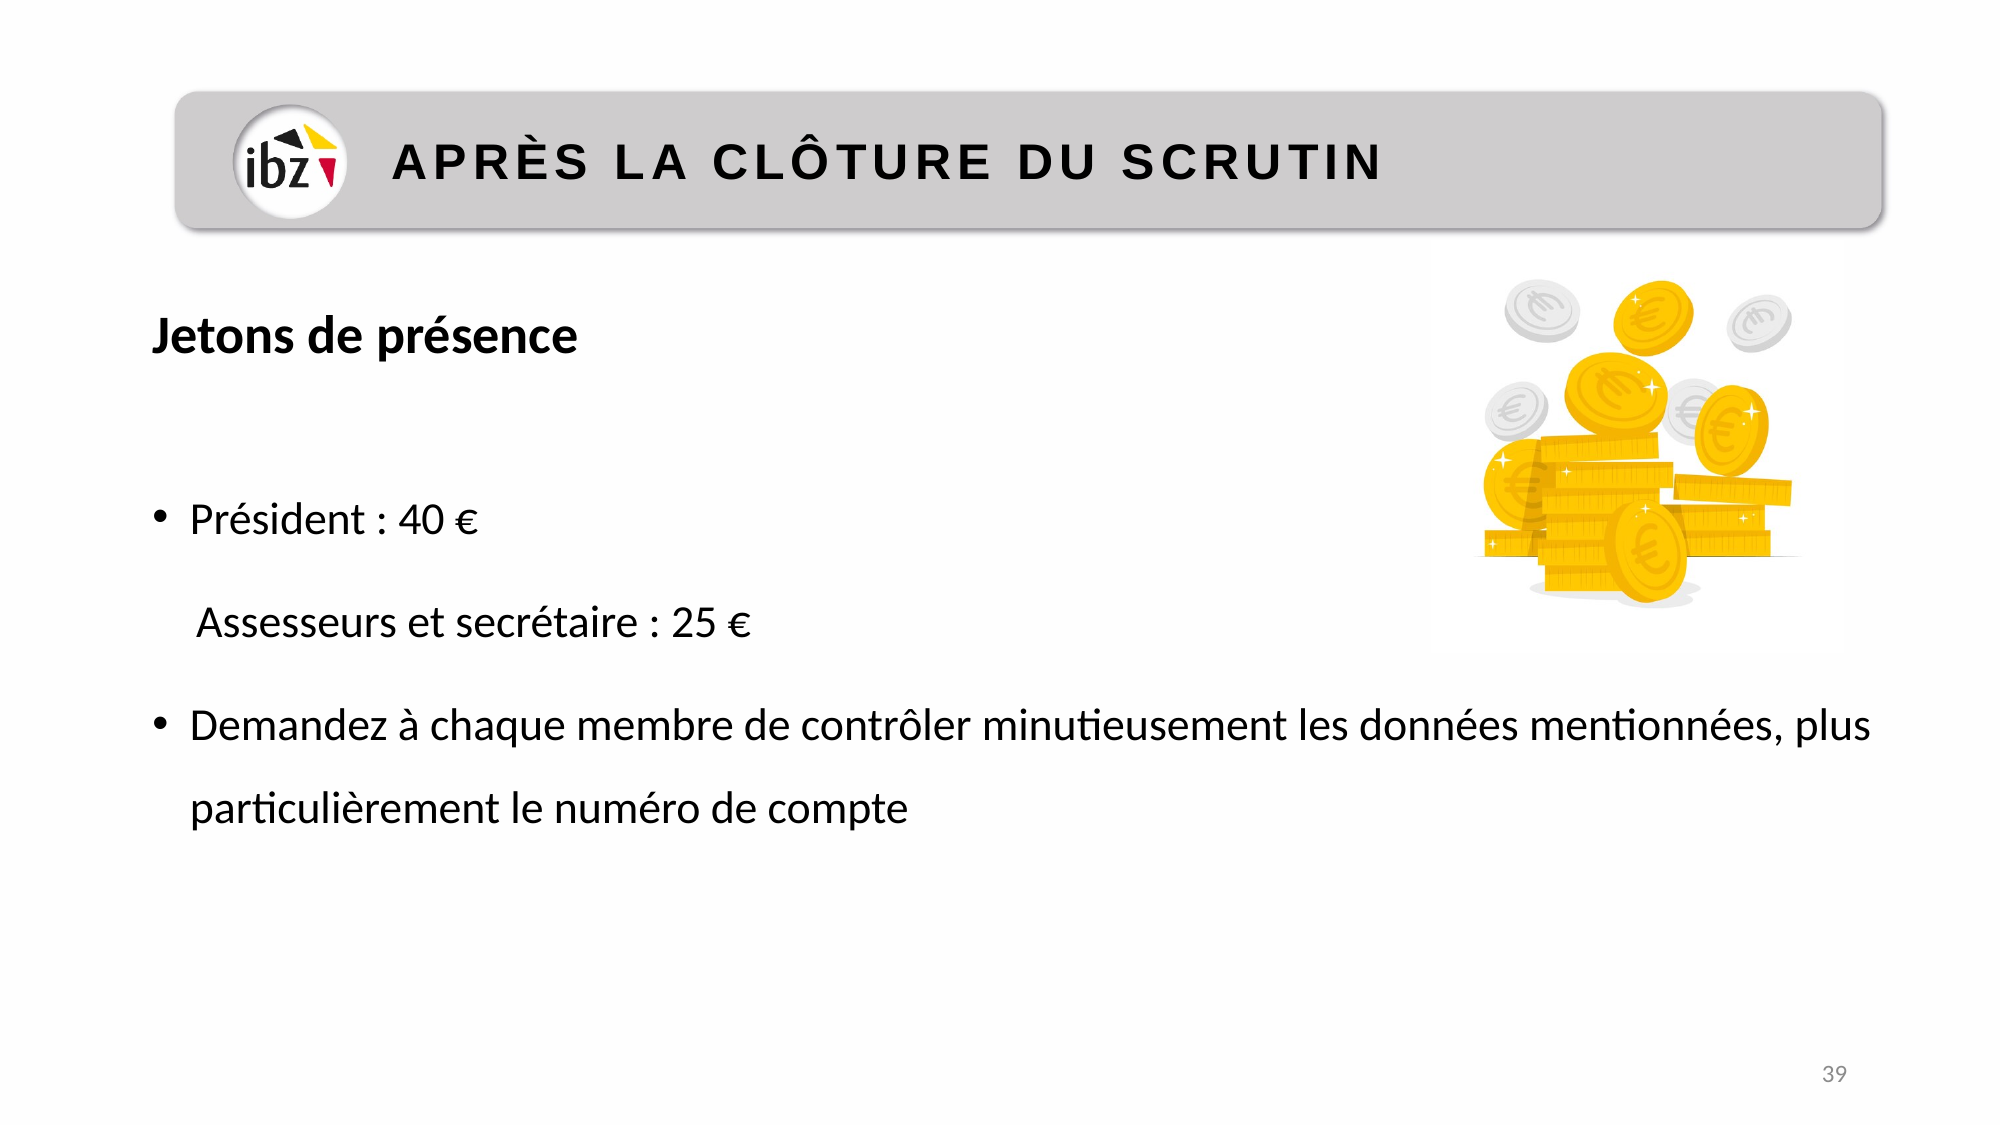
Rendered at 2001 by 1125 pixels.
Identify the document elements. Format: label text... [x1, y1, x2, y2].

slide_number 39 [1412, 1042, 1863, 1103]
picture [168, 85, 1894, 653]
list Jetons de présence Président : 40 € Assesseurs et secrétaire : 25 € Demandez à chaque membre de contrôler minutieusement les données mentionnées, plus particulièrement le numéro de compte [137, 299, 1942, 1014]
